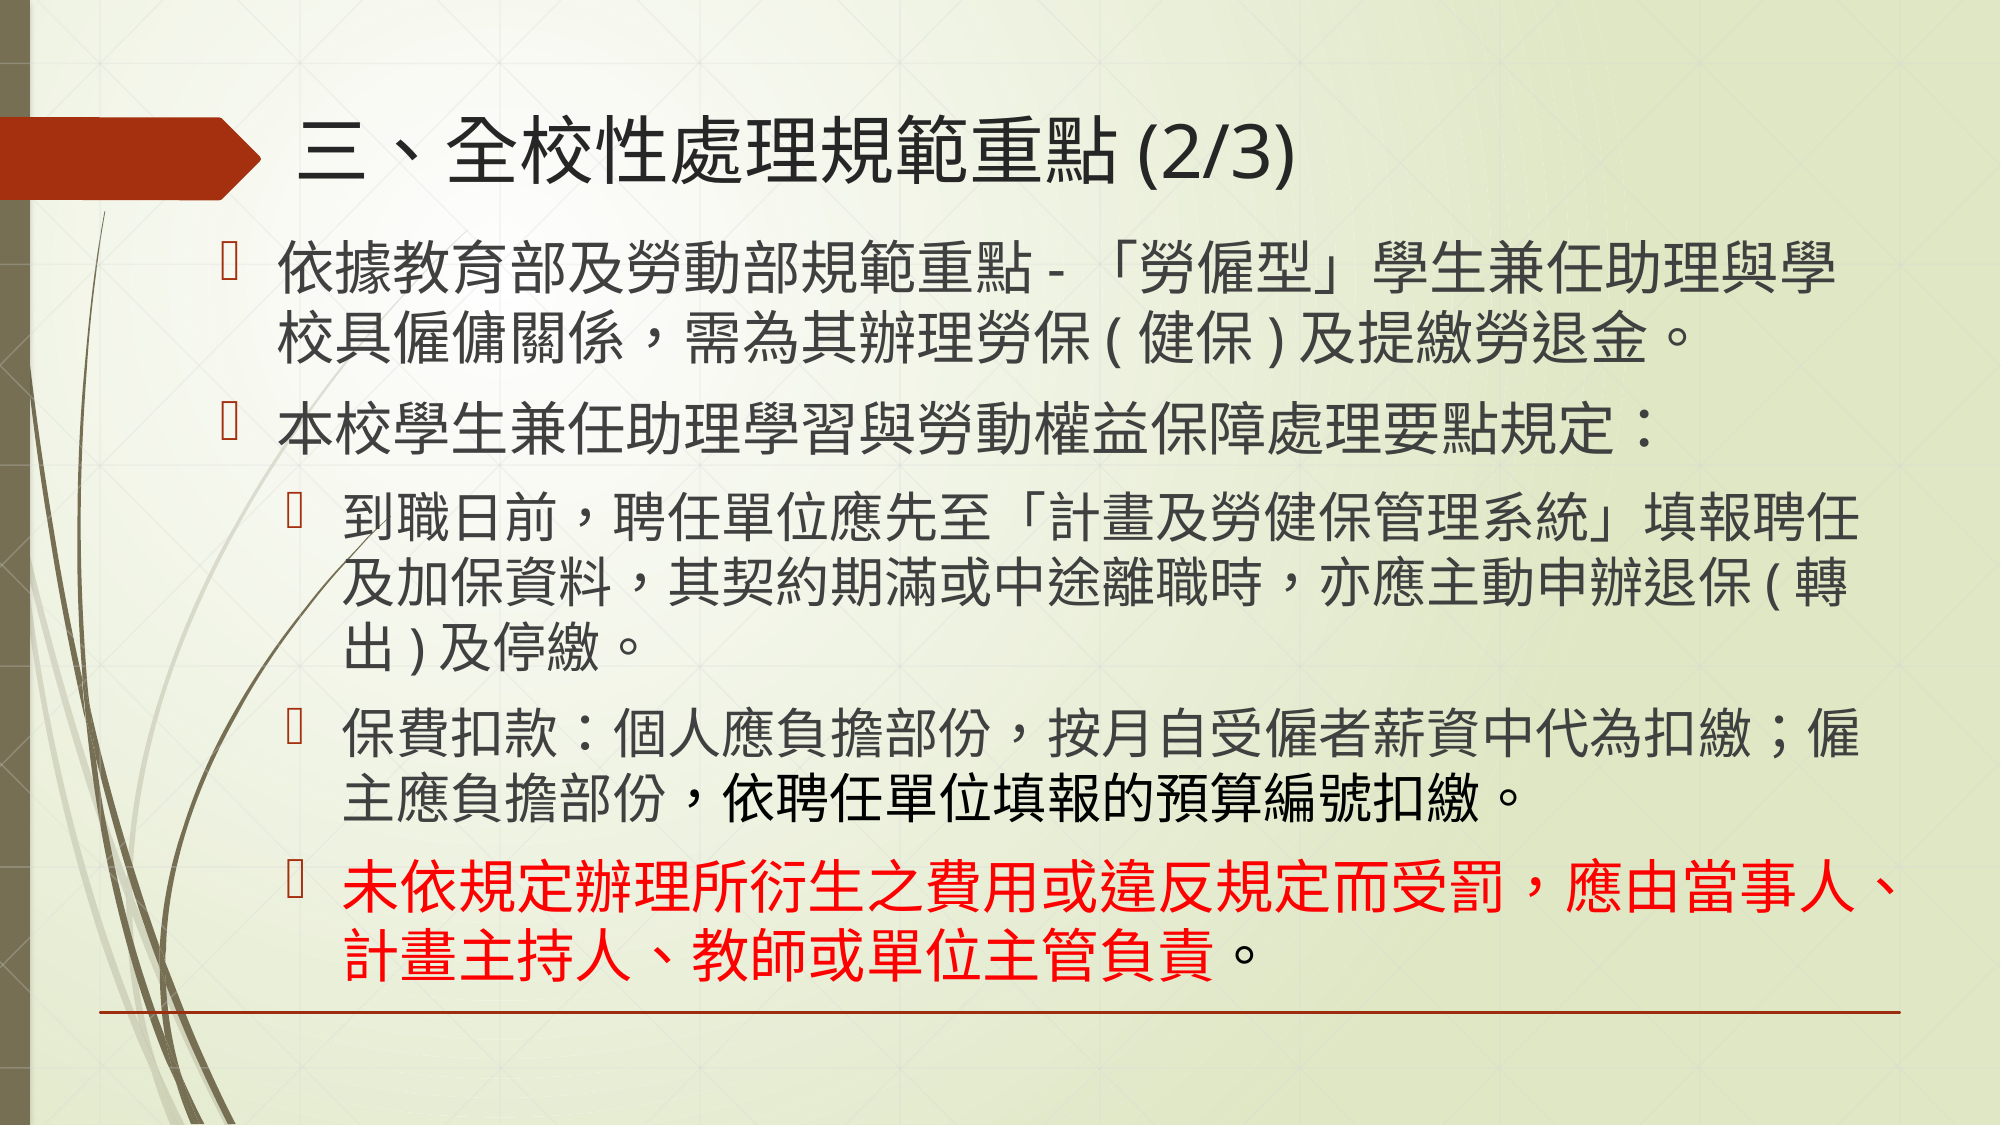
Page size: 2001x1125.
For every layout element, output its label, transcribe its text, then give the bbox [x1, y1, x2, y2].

title 三、全校性處理規範重點(2/3) [279, 96, 1742, 244]
list 依據教育部及勞動部規範重點-「勞僱型」學生兼任助理與學校具僱傭關係，需為其辦理勞保(健保)及提繳勞退金。 本校學生兼任助理學習與勞動權益保障處理要點規定： 到職日前，聘任單位應先至「計畫及勞健保管理系統」填報聘任及加保資料，其契約期滿或中途離職時，亦應主動申辦退保(轉出)及停繳。 保費扣款：個人應負擔部份，按月自受僱者薪資中代為扣繳；僱主應負擔部份，依聘任單位填報的預算編號扣繳。 未依規定辦理所衍生之費用或違反規定而受罰，應由當事人、計畫主持人、教師或單位主管負責。 [204, 223, 1888, 1000]
